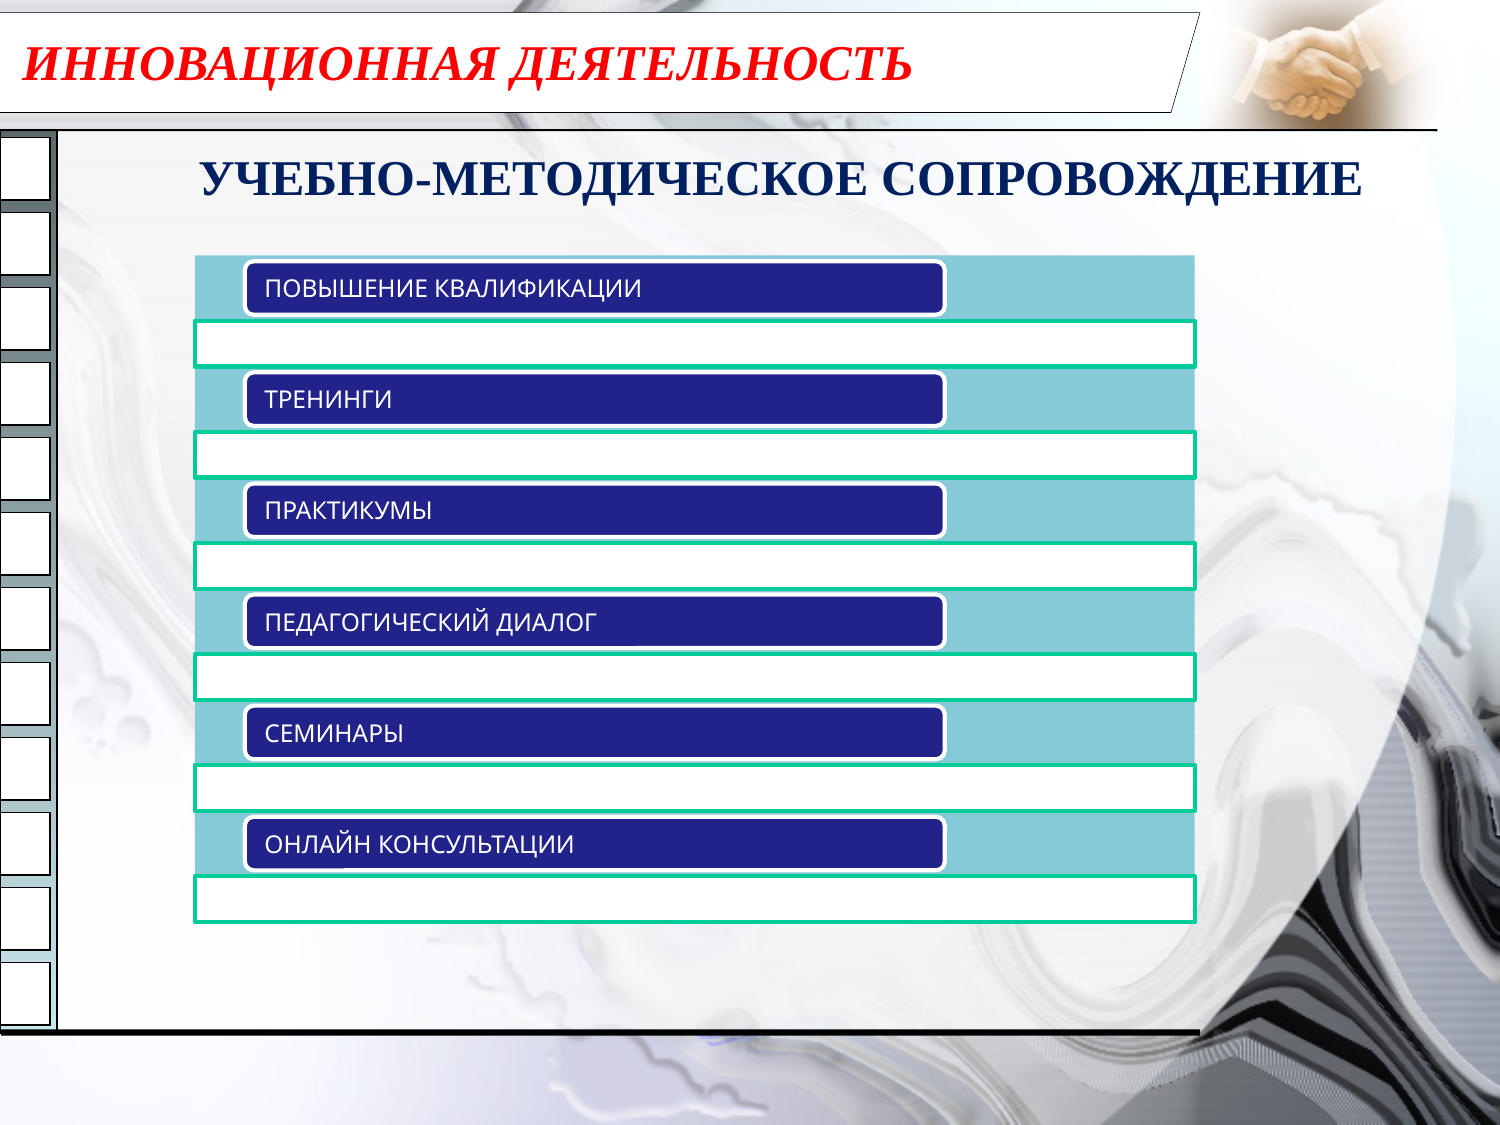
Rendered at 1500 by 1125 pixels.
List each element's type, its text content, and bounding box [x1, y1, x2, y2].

picture [0, 1034, 1500, 1125]
title ИННОВАЦИОННАЯ ДЕЯТЕЛЬНОСТЬ [6, 4, 1283, 118]
picture [0, 0, 1500, 1029]
list УЧЕБНО-МЕТОДИЧЕСКОЕ СОПРОВОЖДЕНИЕ [62, 137, 1500, 1038]
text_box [194, 255, 1196, 923]
